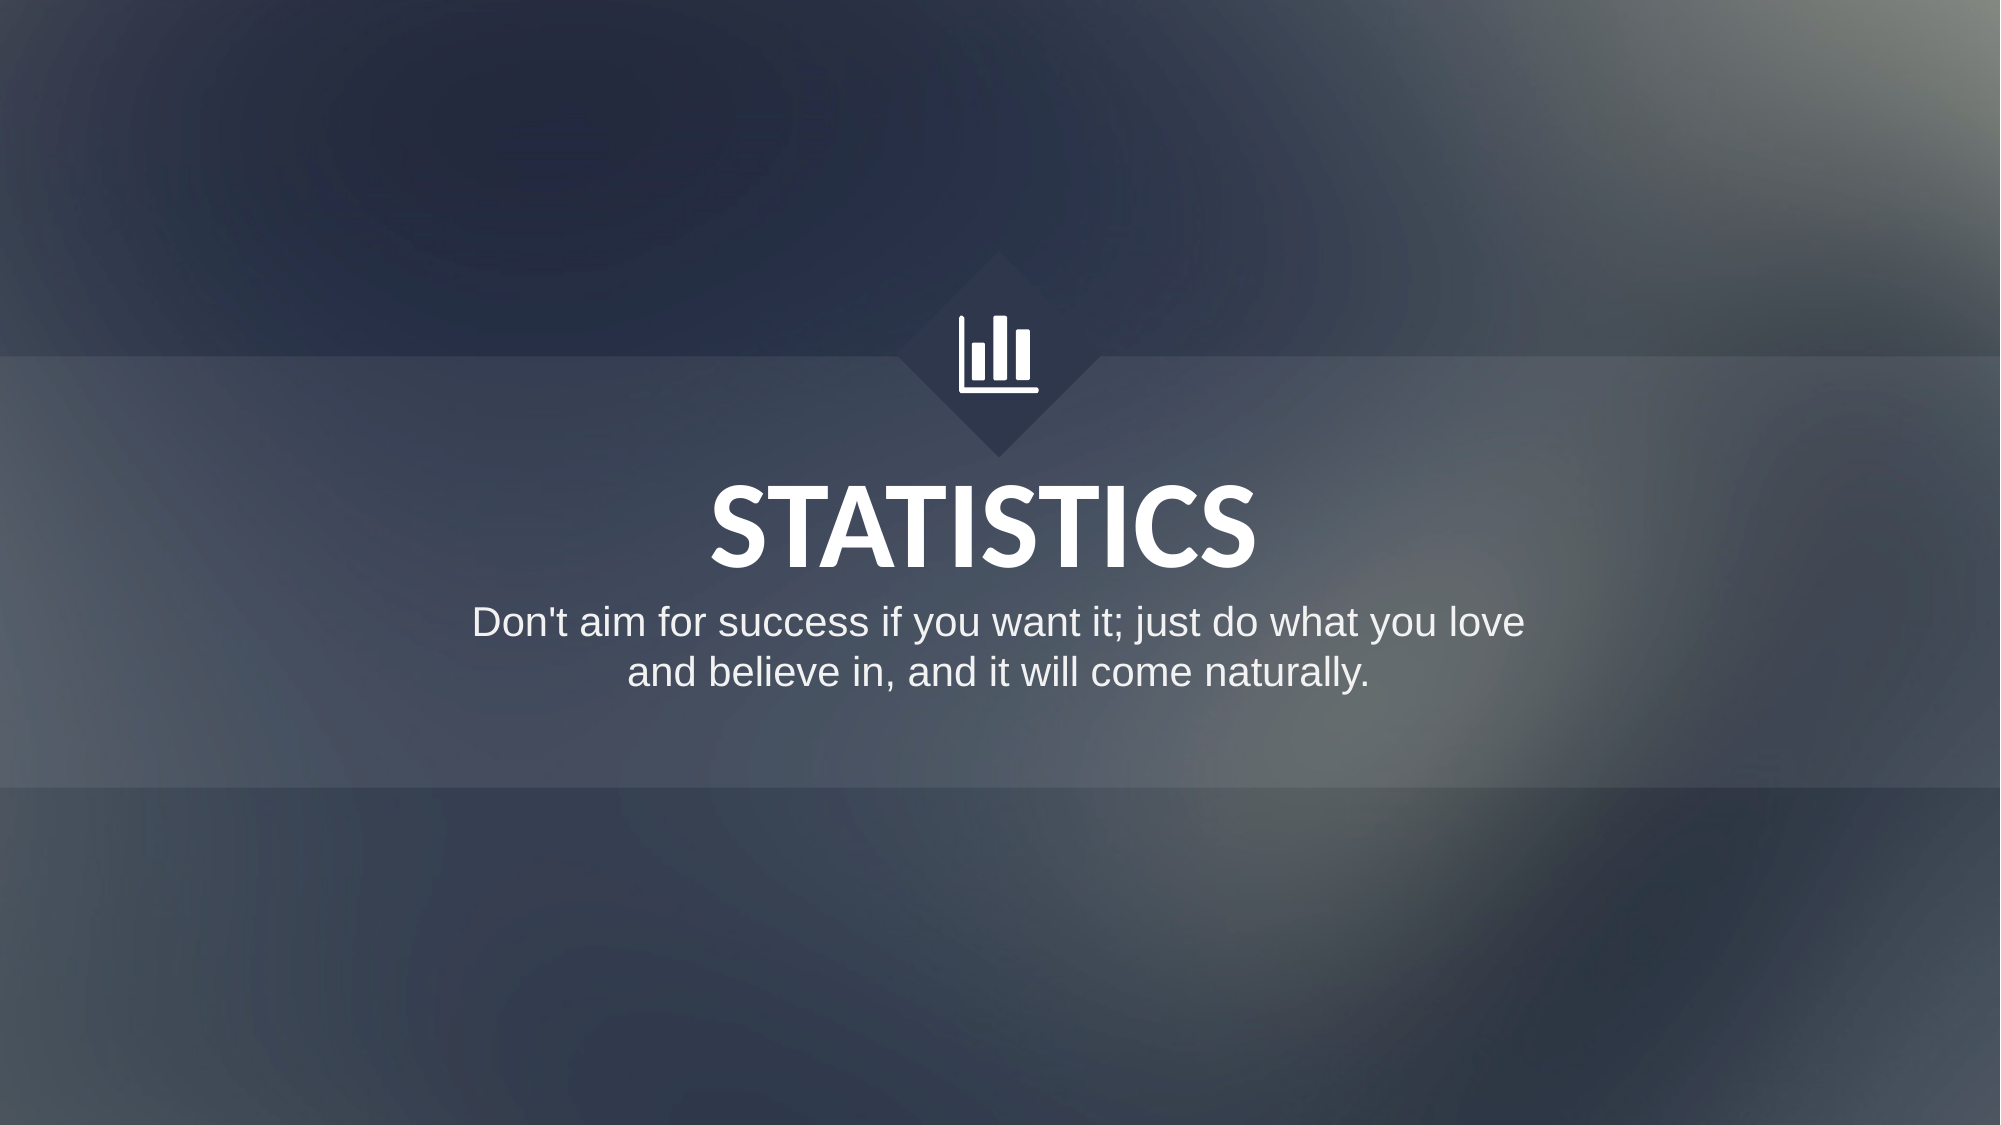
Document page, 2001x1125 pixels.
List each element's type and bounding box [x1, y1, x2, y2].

text_box [925, 281, 1073, 428]
picture [0, 0, 2000, 1125]
